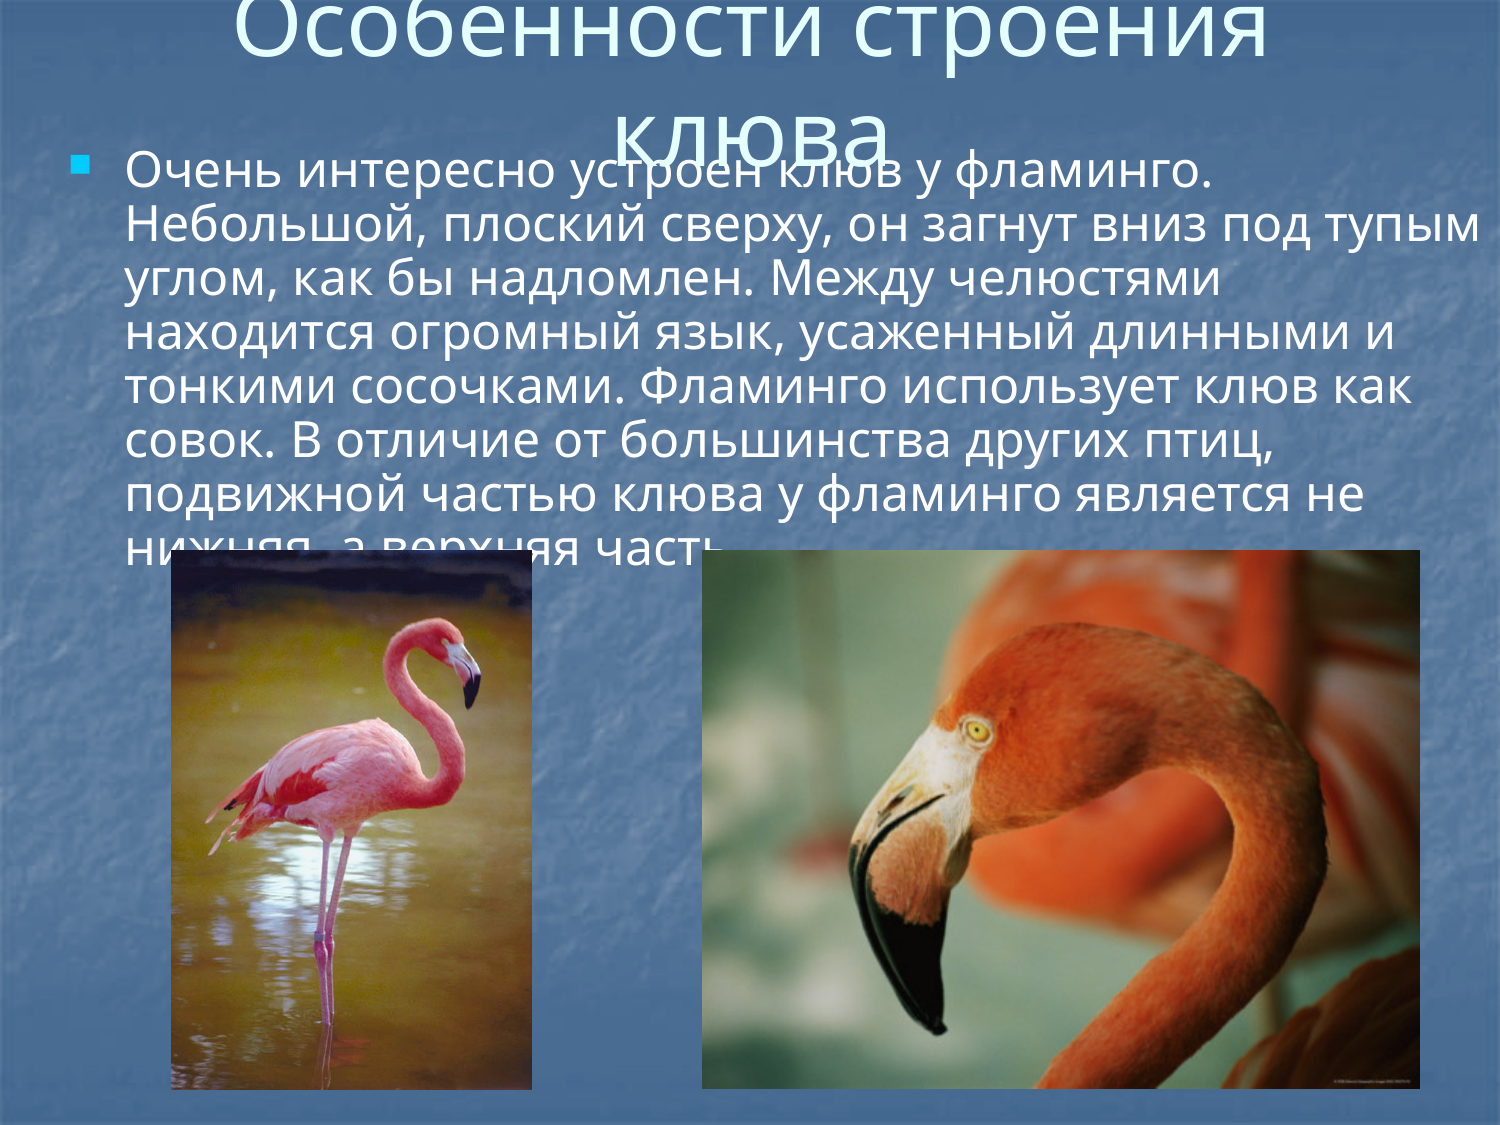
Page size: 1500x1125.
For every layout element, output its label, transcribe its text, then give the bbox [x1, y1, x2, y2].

title Особенности строения клюва [76, 0, 1428, 150]
picture [170, 550, 532, 1090]
list Очень интересно устроен клюв у фламинго. Небольшой, плоский сверху, он загнут вниз под тупым углом, как бы надломлен. Между челюстями находится огромный язык, усаженный длинными и тонкими сосочками. Фламинго использует клюв как совок. В отличие от большинства других птиц, подвижной частью клюва у фламинго является не нижняя, а верхняя часть. [52, 136, 1500, 433]
picture [702, 550, 1421, 1090]
